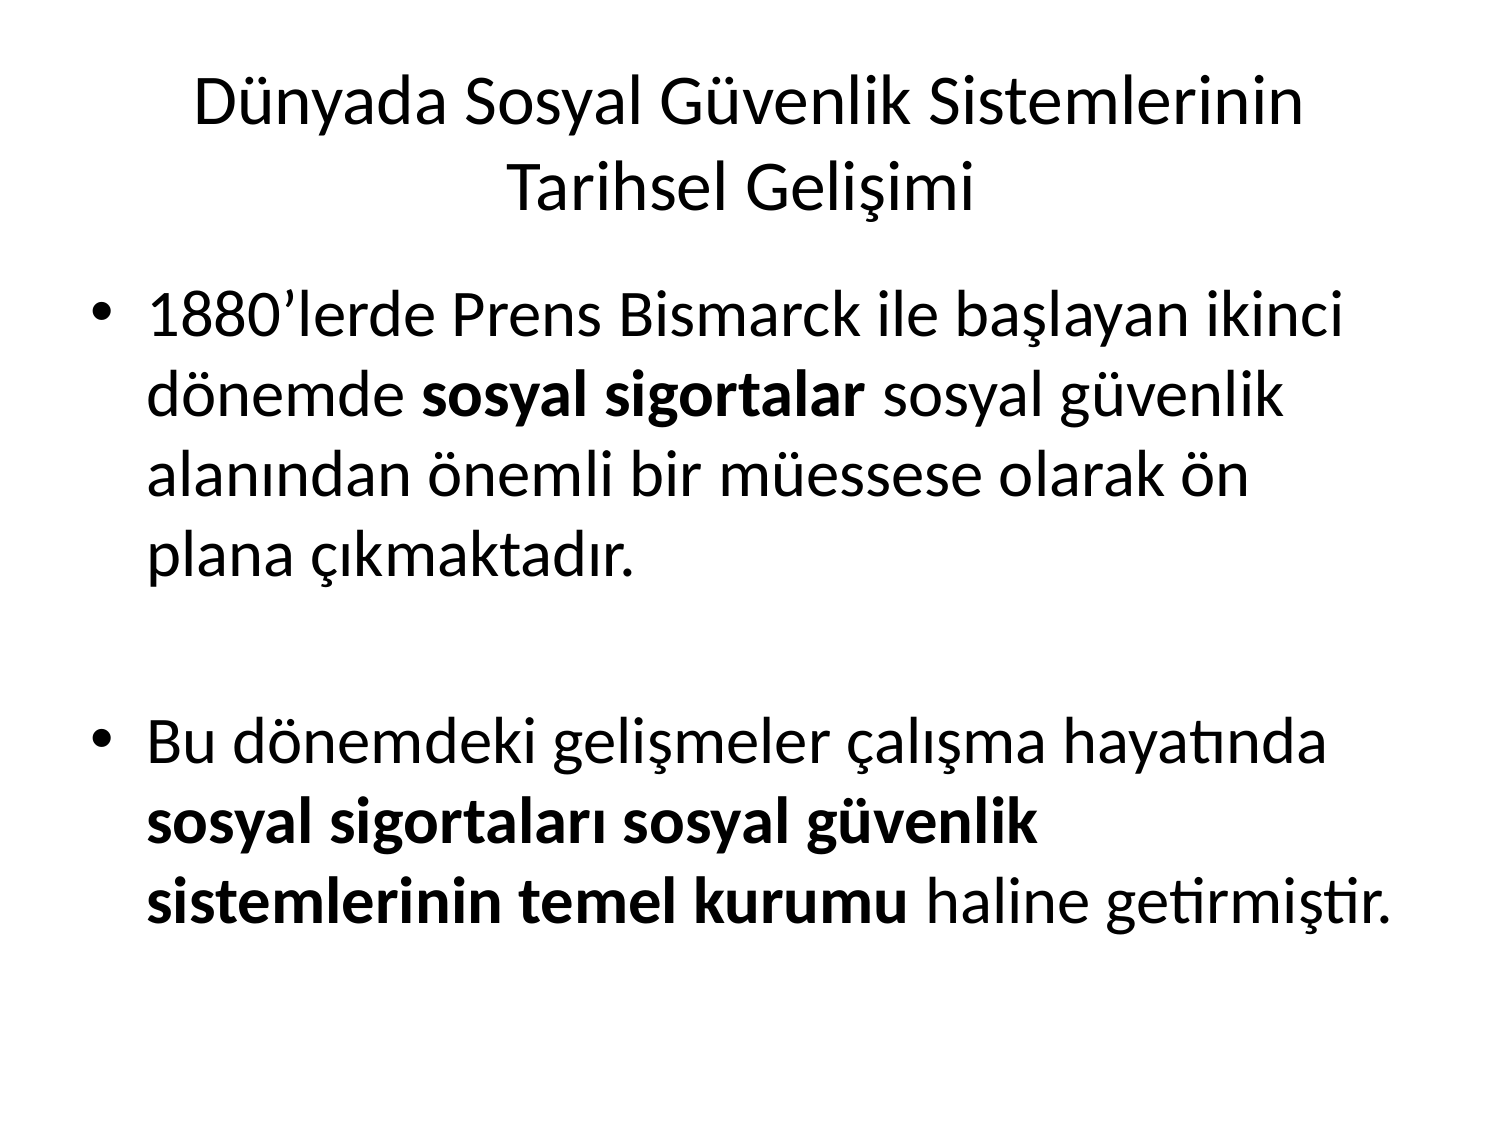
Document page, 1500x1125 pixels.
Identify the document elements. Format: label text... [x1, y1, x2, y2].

title Dünyada Sosyal Güvenlik Sistemlerinin Tarihsel Gelişimi [75, 45, 1425, 233]
list 1880’lerde Prens Bismarck ile başlayan ikinci dönemde sosyal sigortalar sosyal güvenlik alanından önemli bir müessese olarak ön plana çıkmaktadır. Bu dönemdeki gelişmeler çalışma hayatında sosyal sigortaları sosyal güvenlik sistemlerinin temel kurumu haline getirmiştir. [75, 262, 1425, 1005]
